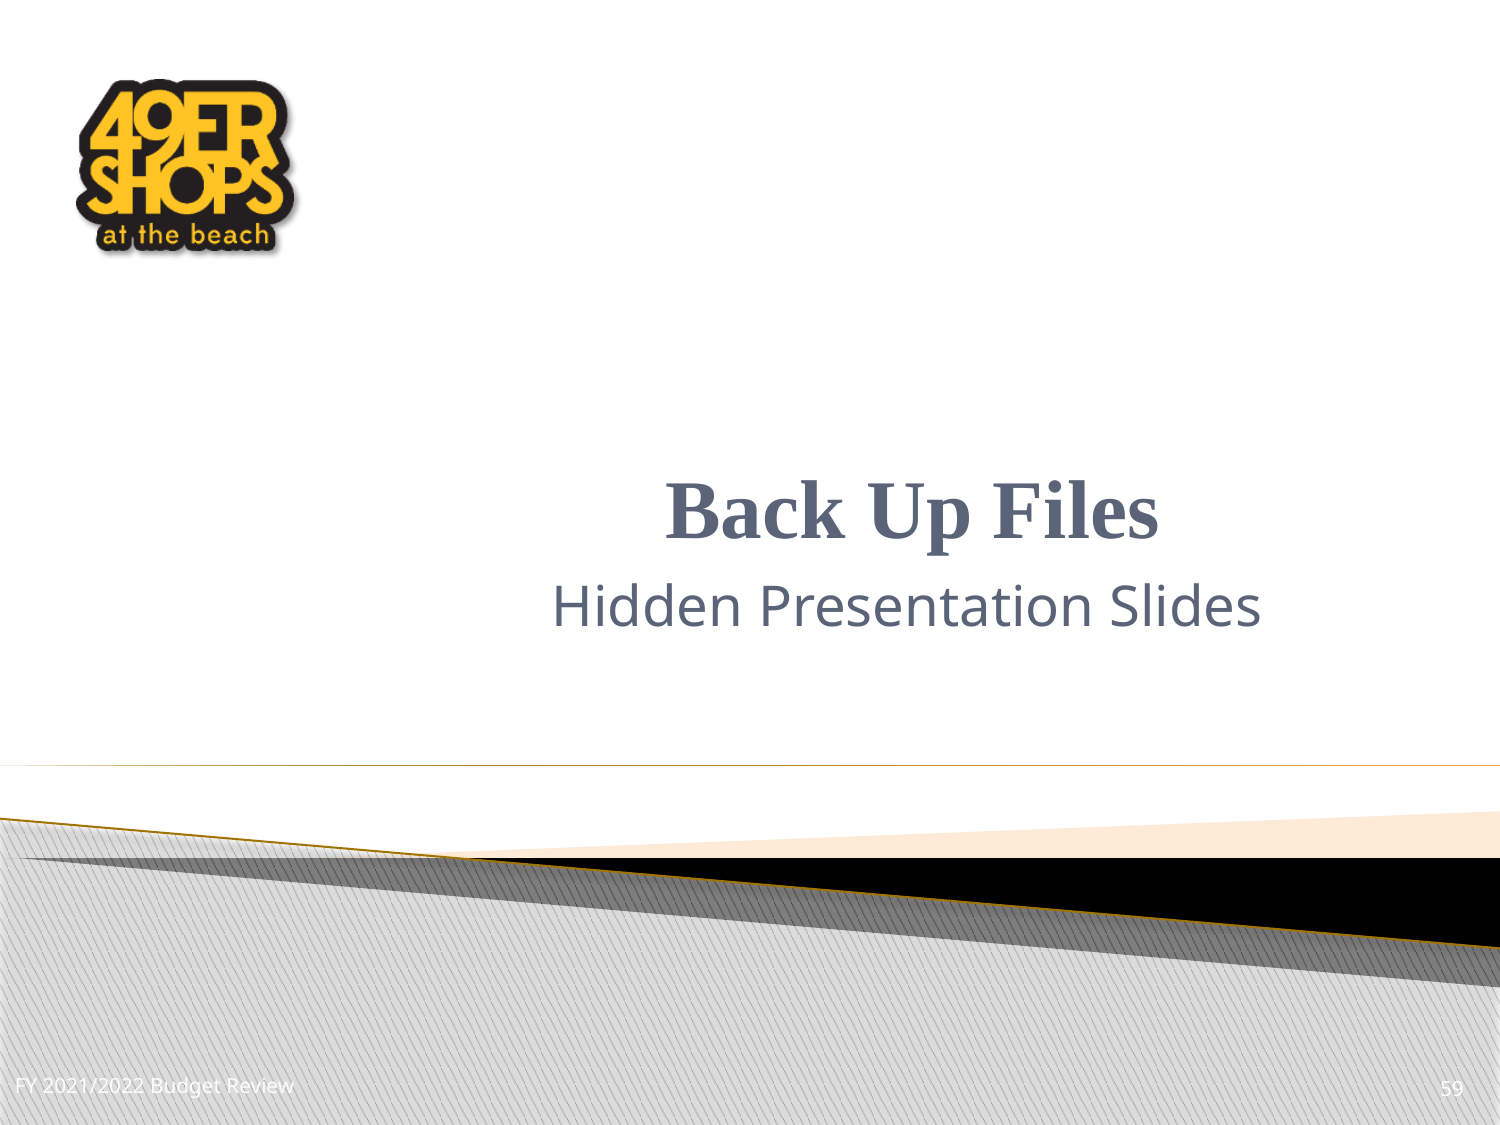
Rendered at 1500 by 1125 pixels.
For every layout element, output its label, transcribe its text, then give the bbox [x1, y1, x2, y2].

slide_number 59 [1418, 1051, 1479, 1112]
footer FY 2021/2022 Budget Review [0, 1065, 386, 1125]
title Back Up Files [425, 362, 1400, 562]
picture [5, 858, 1500, 988]
subtitle Hidden Presentation Slides [425, 562, 1400, 790]
